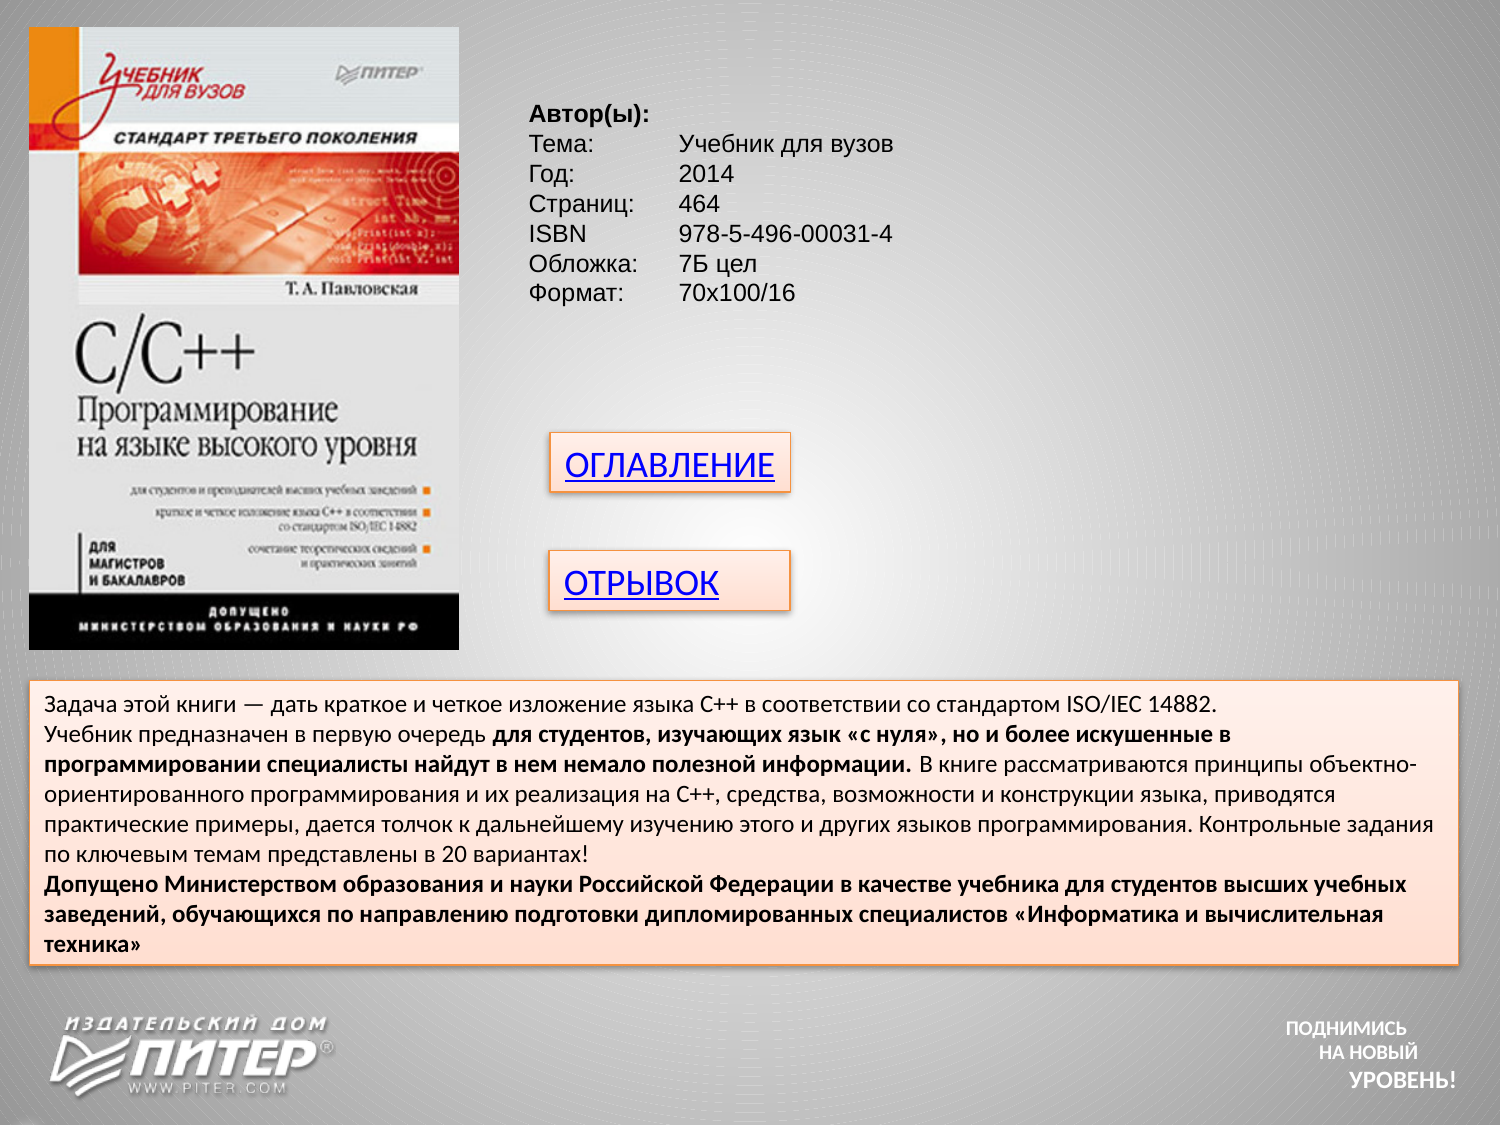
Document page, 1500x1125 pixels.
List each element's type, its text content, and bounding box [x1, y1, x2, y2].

text_box ОТРЫВОК [548, 550, 791, 611]
text_box Автор(ы): Тема: Учебник для вузов Год: 2014 Страниц: 464 ISBN 978-5-496-00031-4 Обложка: 7Б цел Формат: 70х100/16 [513, 89, 1447, 340]
text_box ОГЛАВЛЕНИЕ [549, 432, 791, 493]
text_box Задача этой книги — дать краткое и четкое изложение языка С++ в соответствии со стандартом ISO/IEC 14882. Учебник предназначен в первую очередь для студентов, изучающих язык «с нуля», но и более искушенные в программировании специалисты найдут в нем немало полезной информации. В книге рассматриваются принципы объектно-ориентированного программирования и их реализация на C++, средства, возможности и конструкции языка, приводятся практические примеры, дается толчок к дальнейшему изучению этого и других языков программирования. Контрольные задания по ключевым темам представлены в 20 вариантах! Допущено Министерством образования и науки Российской Федерации в качестве учебника для студентов высших учебных заведений, обучающихся по направлению подготовки дипломированных специалистов «Информатика и вычислительная техника» [29, 680, 1459, 966]
text_box ПОДНИМИСЬ НА НОВЫЙ УРОВЕНЬ! [1271, 1006, 1490, 1102]
picture [0, 979, 336, 1125]
picture [29, 27, 459, 650]
